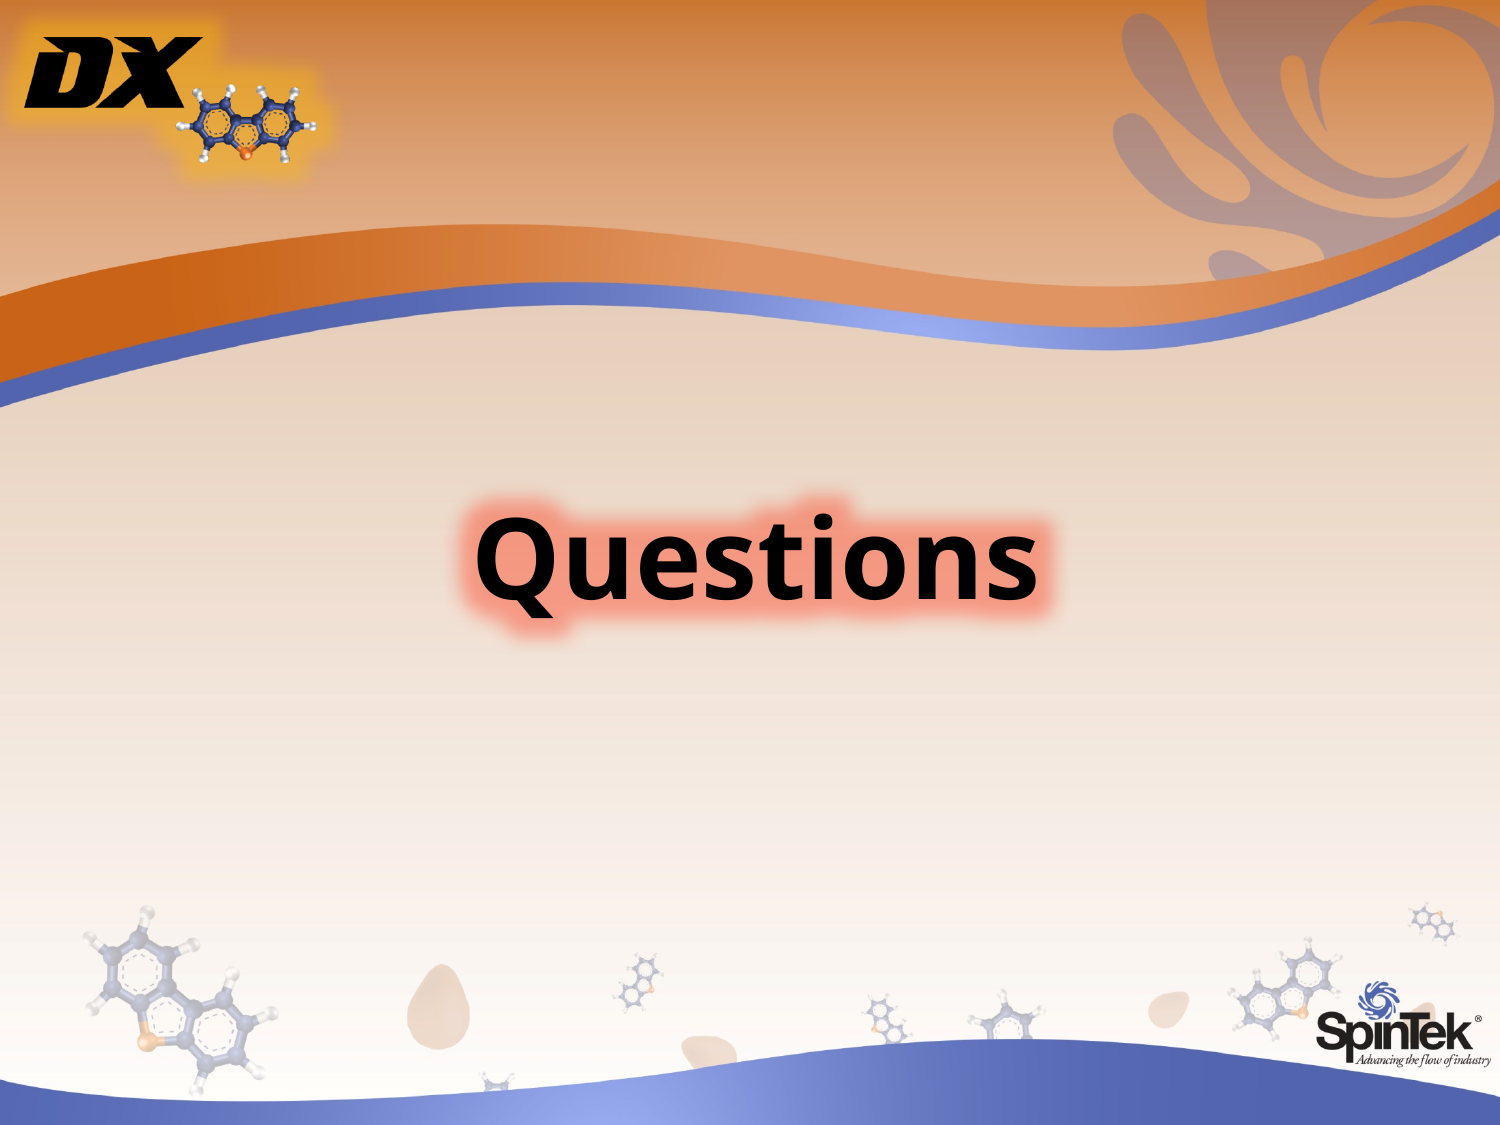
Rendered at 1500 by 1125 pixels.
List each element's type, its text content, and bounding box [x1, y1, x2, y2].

picture [0, 0, 1500, 1125]
text_box Questions [49, 425, 1463, 1070]
picture [24, 37, 317, 163]
